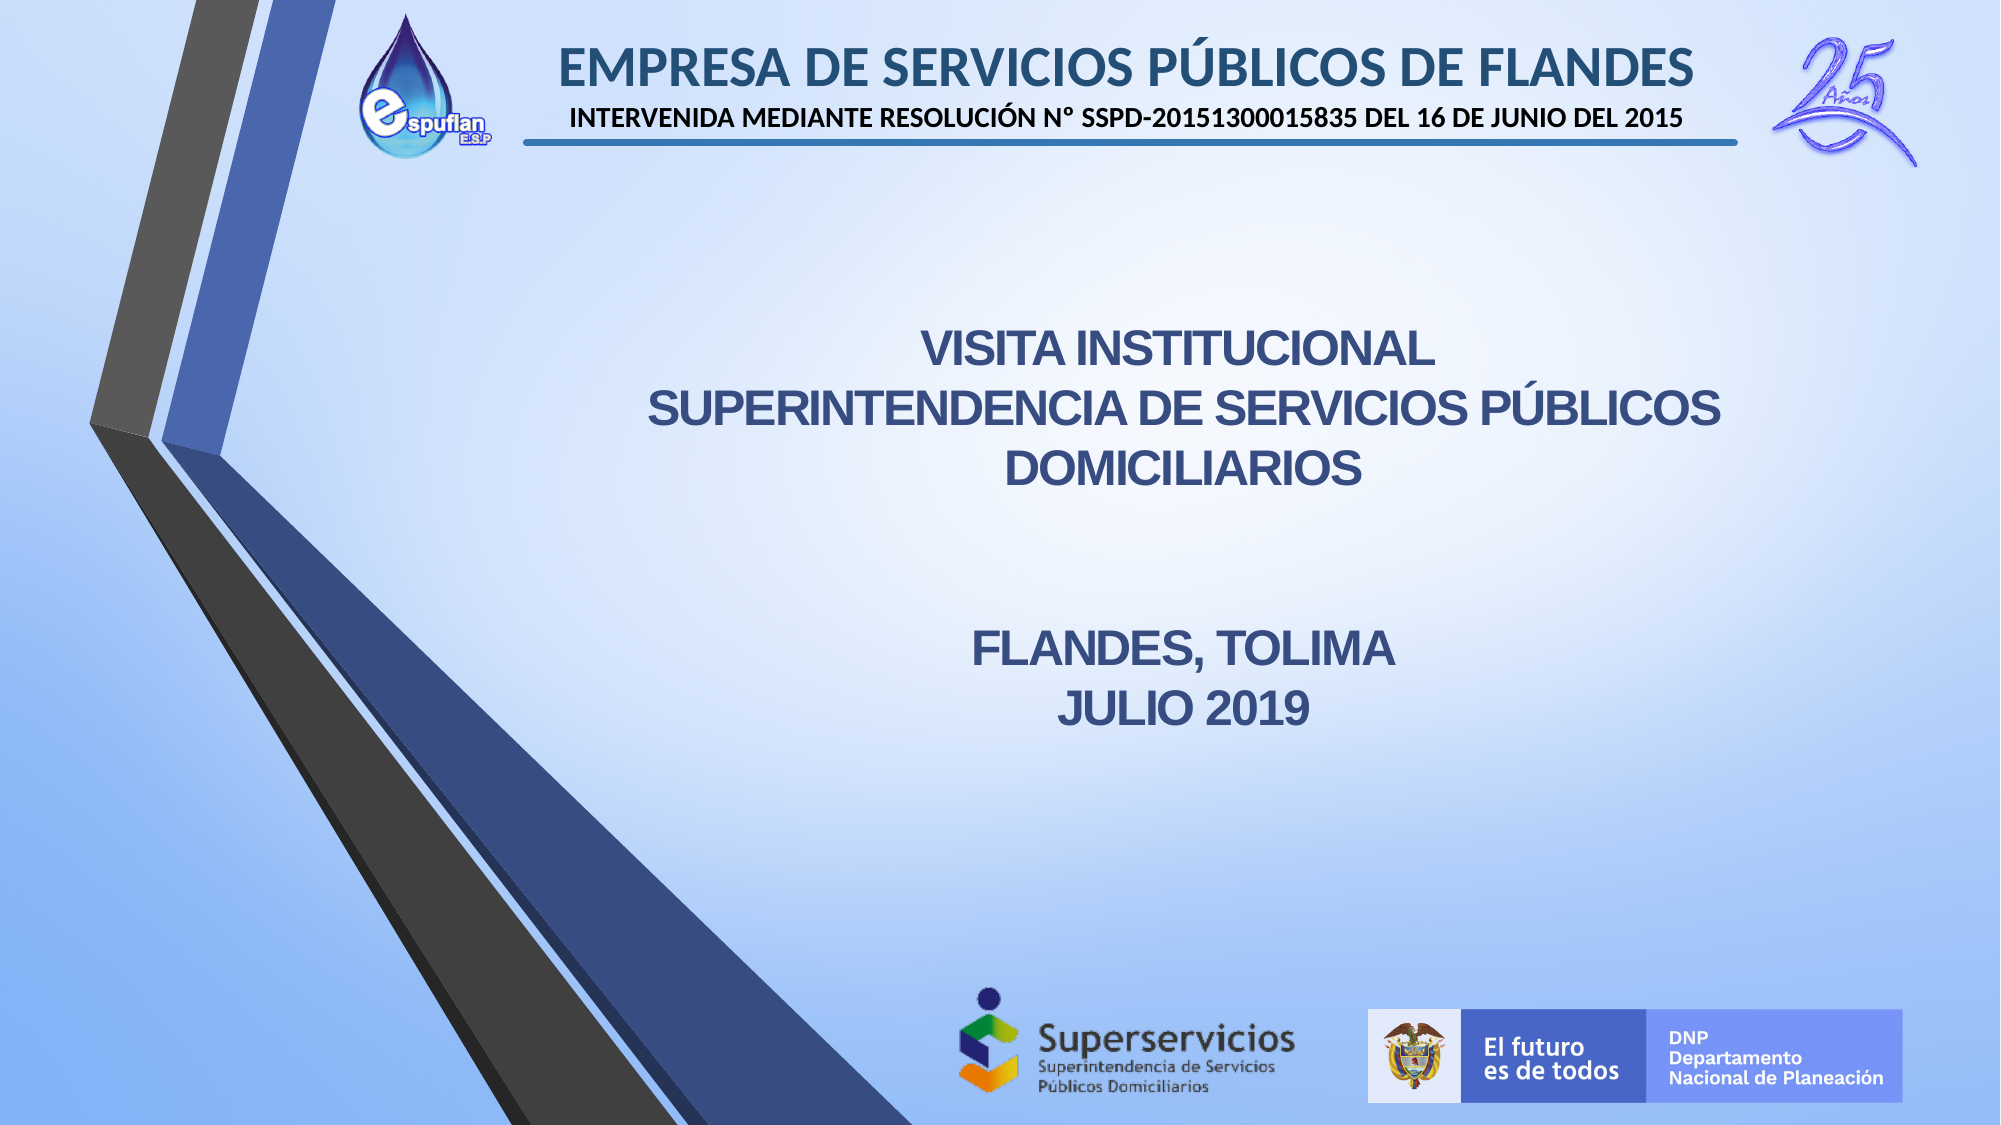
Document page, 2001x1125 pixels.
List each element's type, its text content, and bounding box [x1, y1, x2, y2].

text_box VISITA INSTITUCIONAL SUPERINTENDENCIA DE SERVICIOS PÚBLICOS DOMICILIARIOS FLANDES, TOLIMA JULIO 2019 [500, 307, 1868, 743]
picture [357, 9, 499, 161]
picture [1368, 1009, 1903, 1103]
picture [1768, 31, 1923, 169]
title EMPRESA DE SERVICIOS PÚBLICOS DE FLANDES INTERVENIDA MEDIANTE RESOLUCIÓN Nº SSPD-20151300015835 DEL 16 DE JUNIO DEL 2015 [423, 4, 1831, 141]
picture [940, 977, 1316, 1107]
